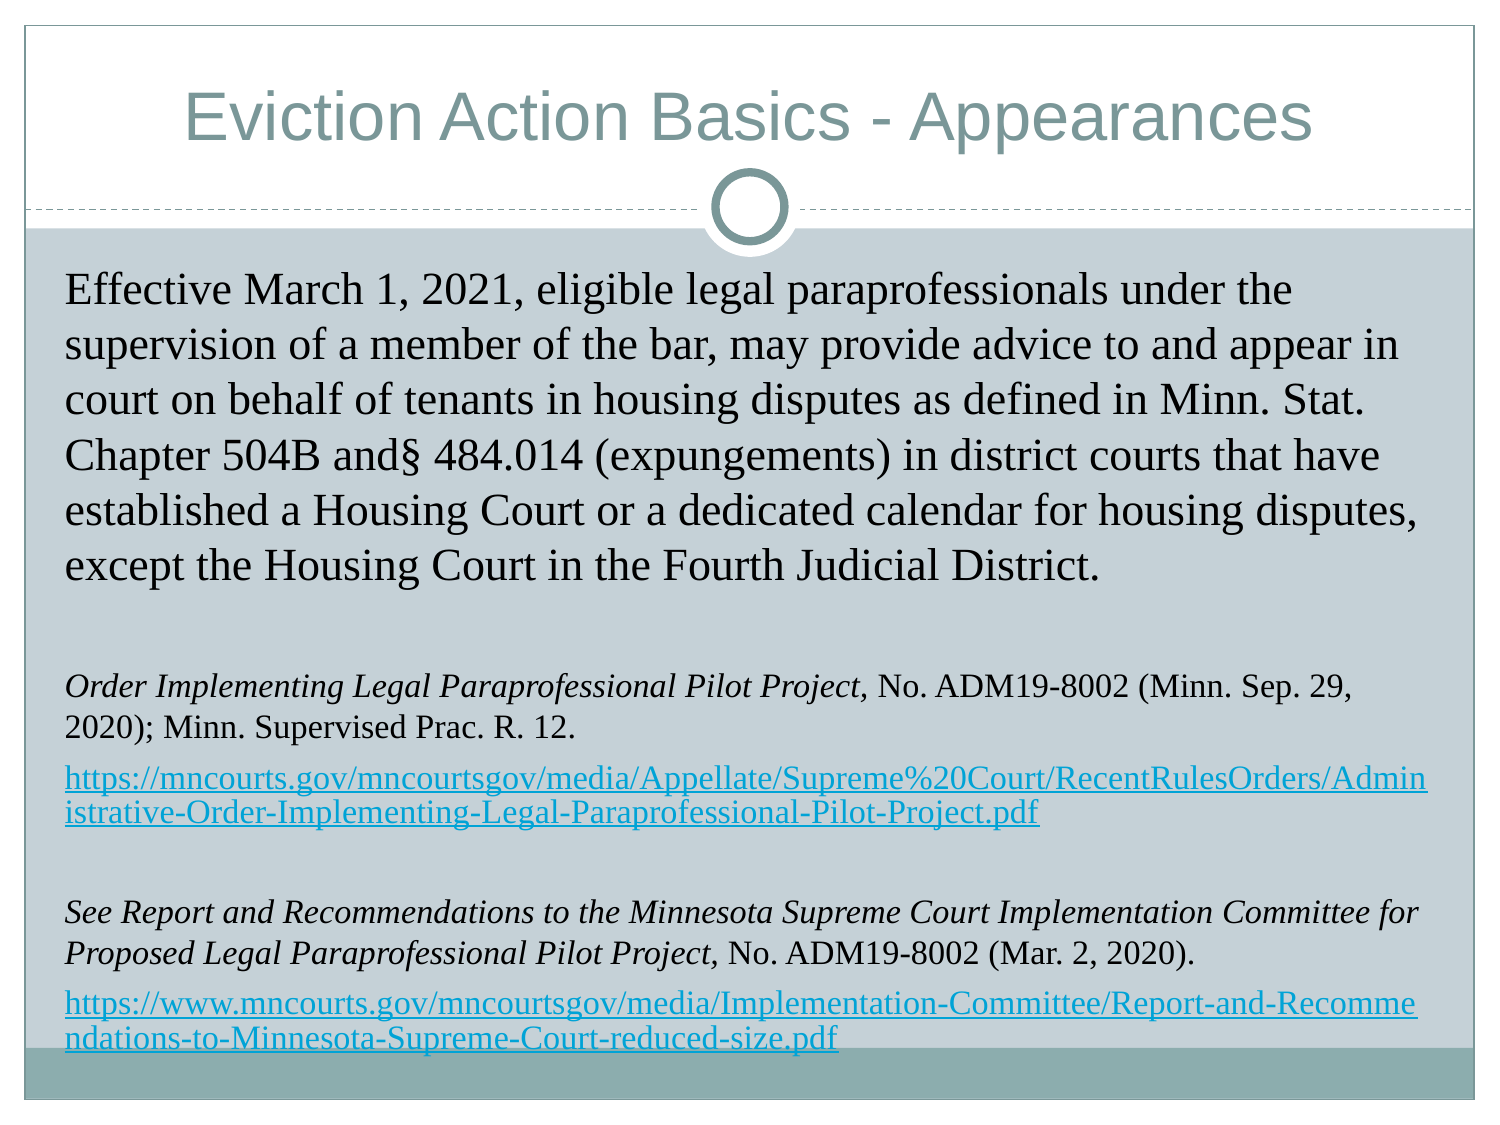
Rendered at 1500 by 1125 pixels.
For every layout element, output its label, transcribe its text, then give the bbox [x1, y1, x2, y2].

title Eviction Action Basics - Appearances [49, 37, 1450, 162]
list Effective March 1, 2021, eligible legal paraprofessionals under the supervision of a member of the bar, may provide advice to and appear in court on behalf of tenants in housing disputes as defined in Minn. Stat. Chapter 504B and§ 484.014 (expungements) in district courts that have established a Housing Court or a dedicated calendar for housing disputes, except the Housing Court in the Fourth Judicial District. Order Implementing Legal Paraprofessional Pilot Project, No. ADM19-8002 (Minn. Sep. 29, 2020); Minn. Supervised Prac. R. 12. https://mncourts.gov/mncourtsgov/media/Appellate/Supreme%20Court/RecentRulesOrders/Administrative-Order-Implementing-Legal-Paraprofessional-Pilot-Project.pdf See Report and Recommendations to the Minnesota Supreme Court Implementation Committee for Proposed Legal Paraprofessional Pilot Project, No. ADM19-8002 (Mar. 2, 2020). https://www.mncourts.gov/mncourtsgov/media/Implementation-Committee/Report-and-Recommendations-to-Minnesota-Supreme-Court-reduced-size.pdf [49, 250, 1445, 1001]
